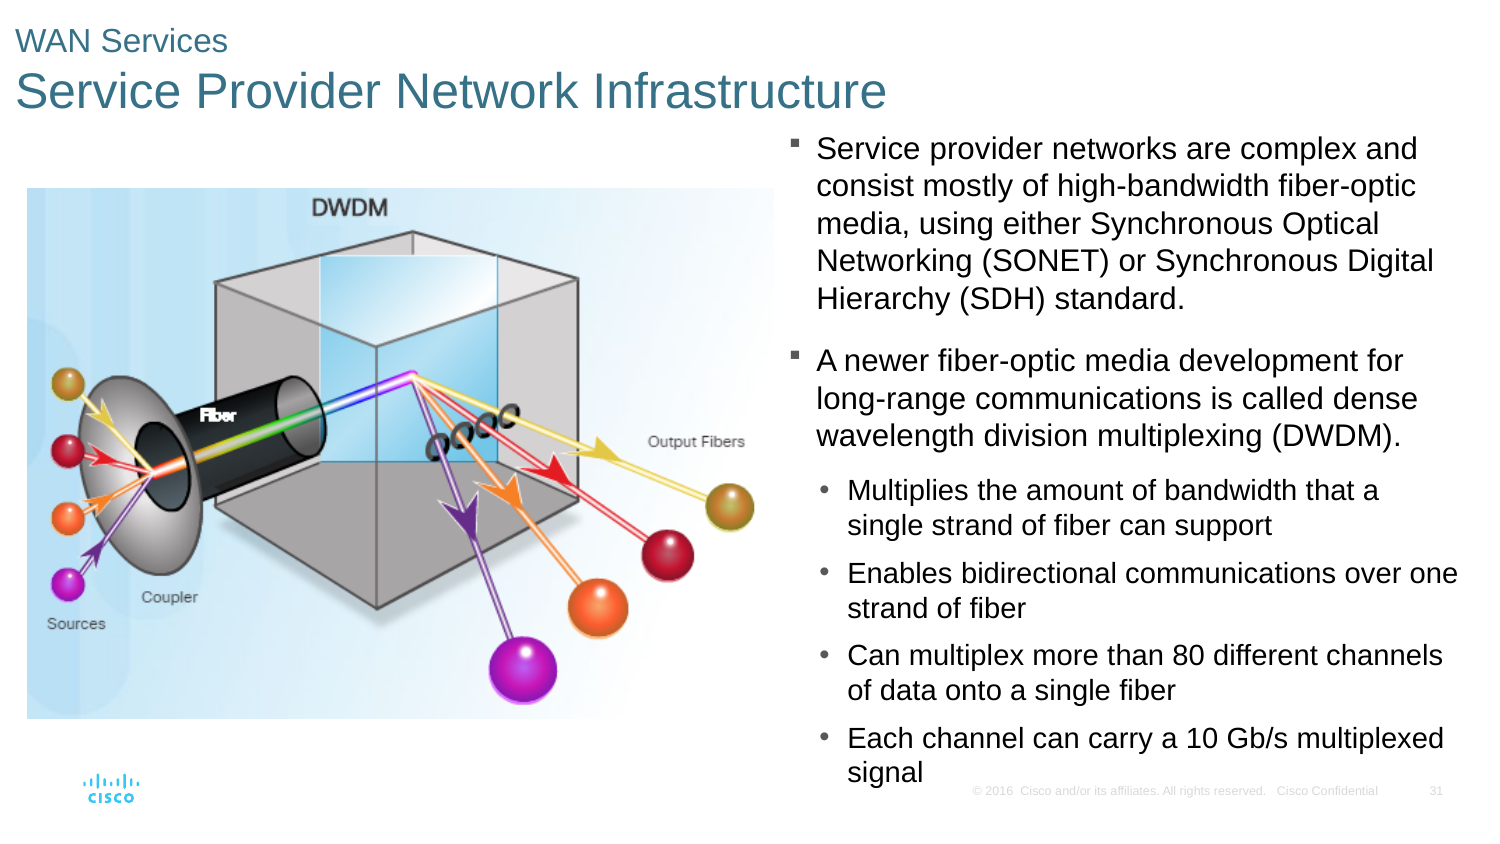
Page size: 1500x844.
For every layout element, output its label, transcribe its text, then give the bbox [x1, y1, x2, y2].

list Service provider networks are complex and consist mostly of high-bandwidth fiber-optic media, using either Synchronous Optical Networking (SONET) or Synchronous Digital Hierarchy (SDH) standard. A newer fiber-optic media development for long-range communications is called dense wavelength division multiplexing (DWDM). Multiplies the amount of bandwidth that a single strand of fiber can support Enables bidirectional communications over one strand of fiber Can multiplex more than 80 different channels of data onto a single fiber Each channel can carry a 10 Gb/s multiplexed signal [773, 120, 1492, 800]
picture [26, 188, 774, 719]
title WAN Services Service Provider Network Infrastructure [0, 6, 1035, 131]
